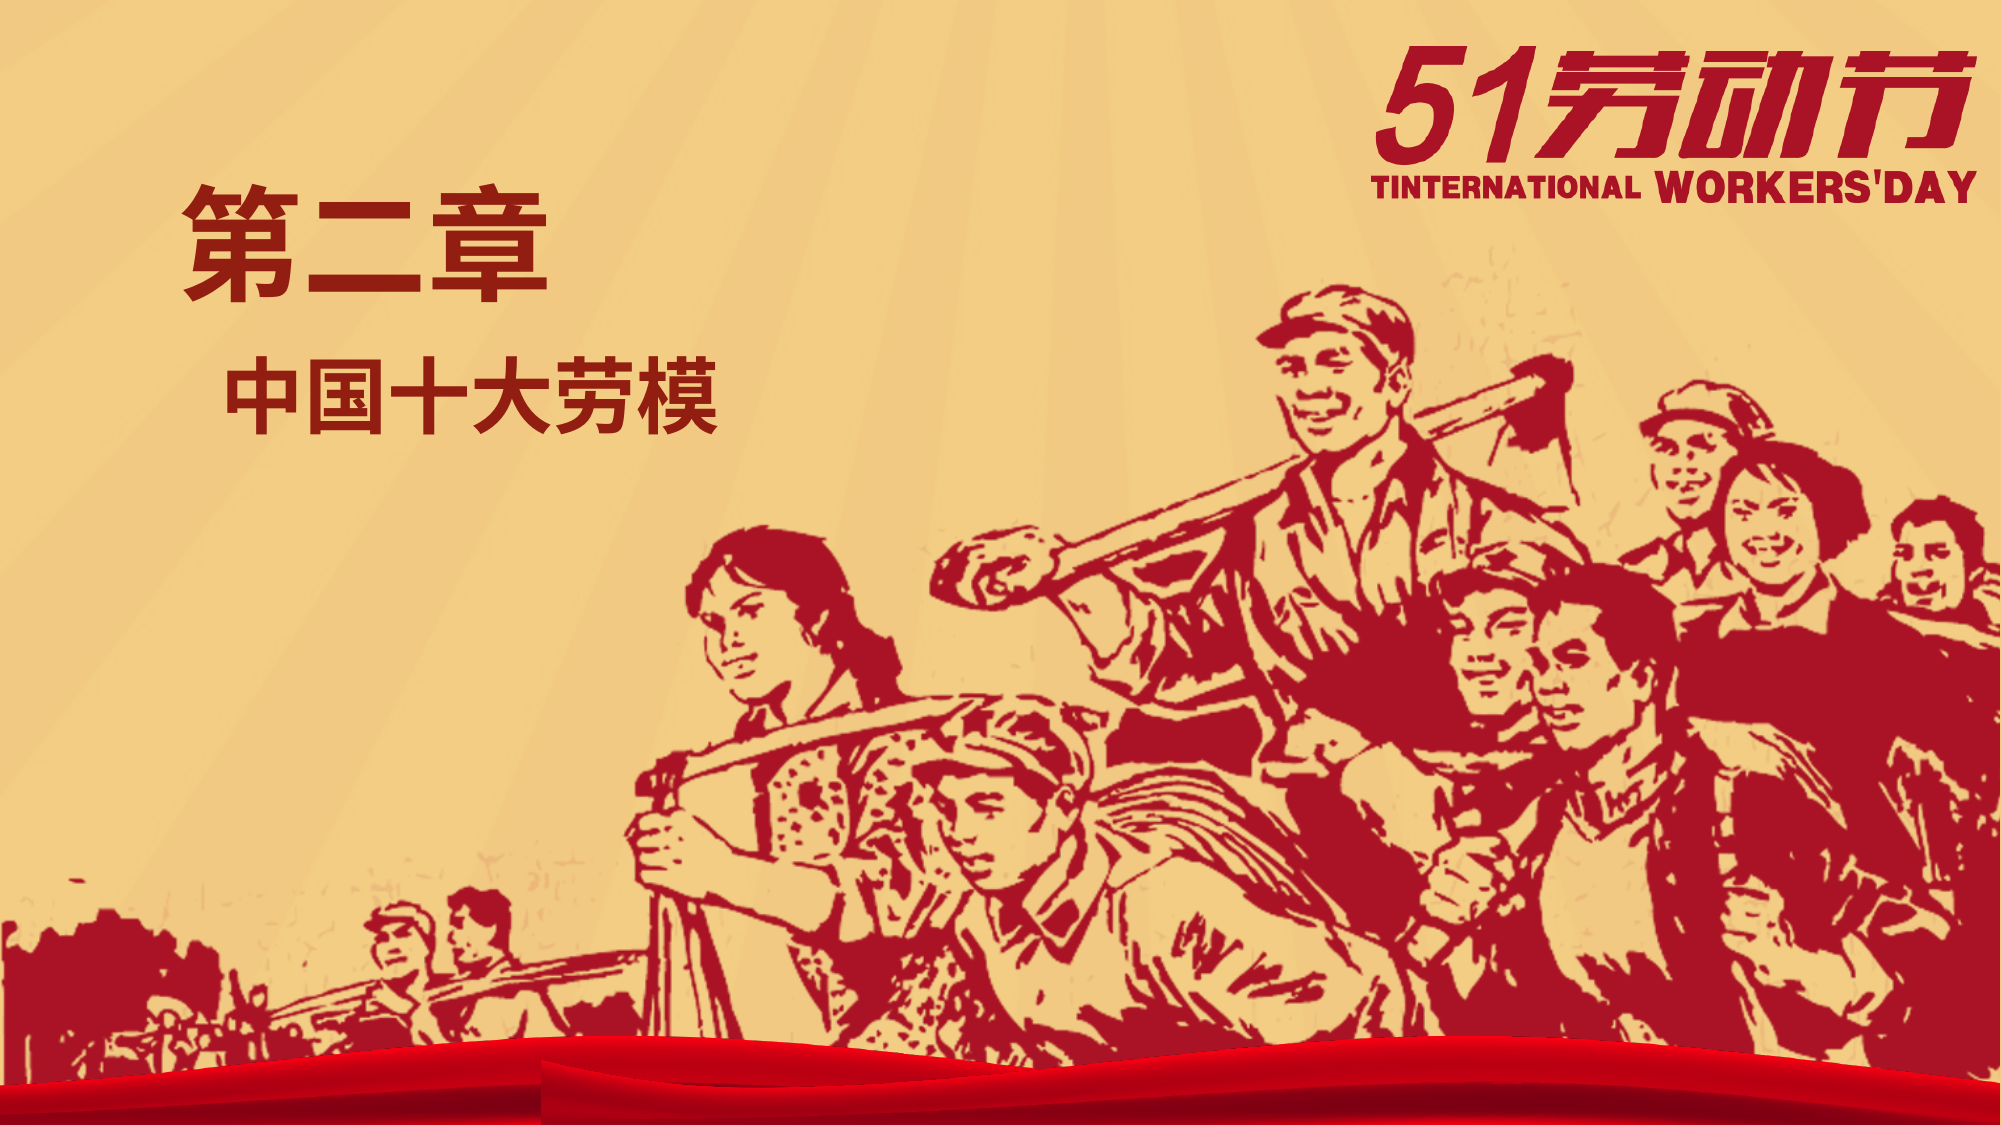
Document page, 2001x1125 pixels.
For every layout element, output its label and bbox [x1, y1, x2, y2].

picture [0, 241, 2000, 1035]
text_box [0, 1035, 2000, 1125]
picture [1371, 46, 1978, 203]
text_box [89, 190, 852, 446]
